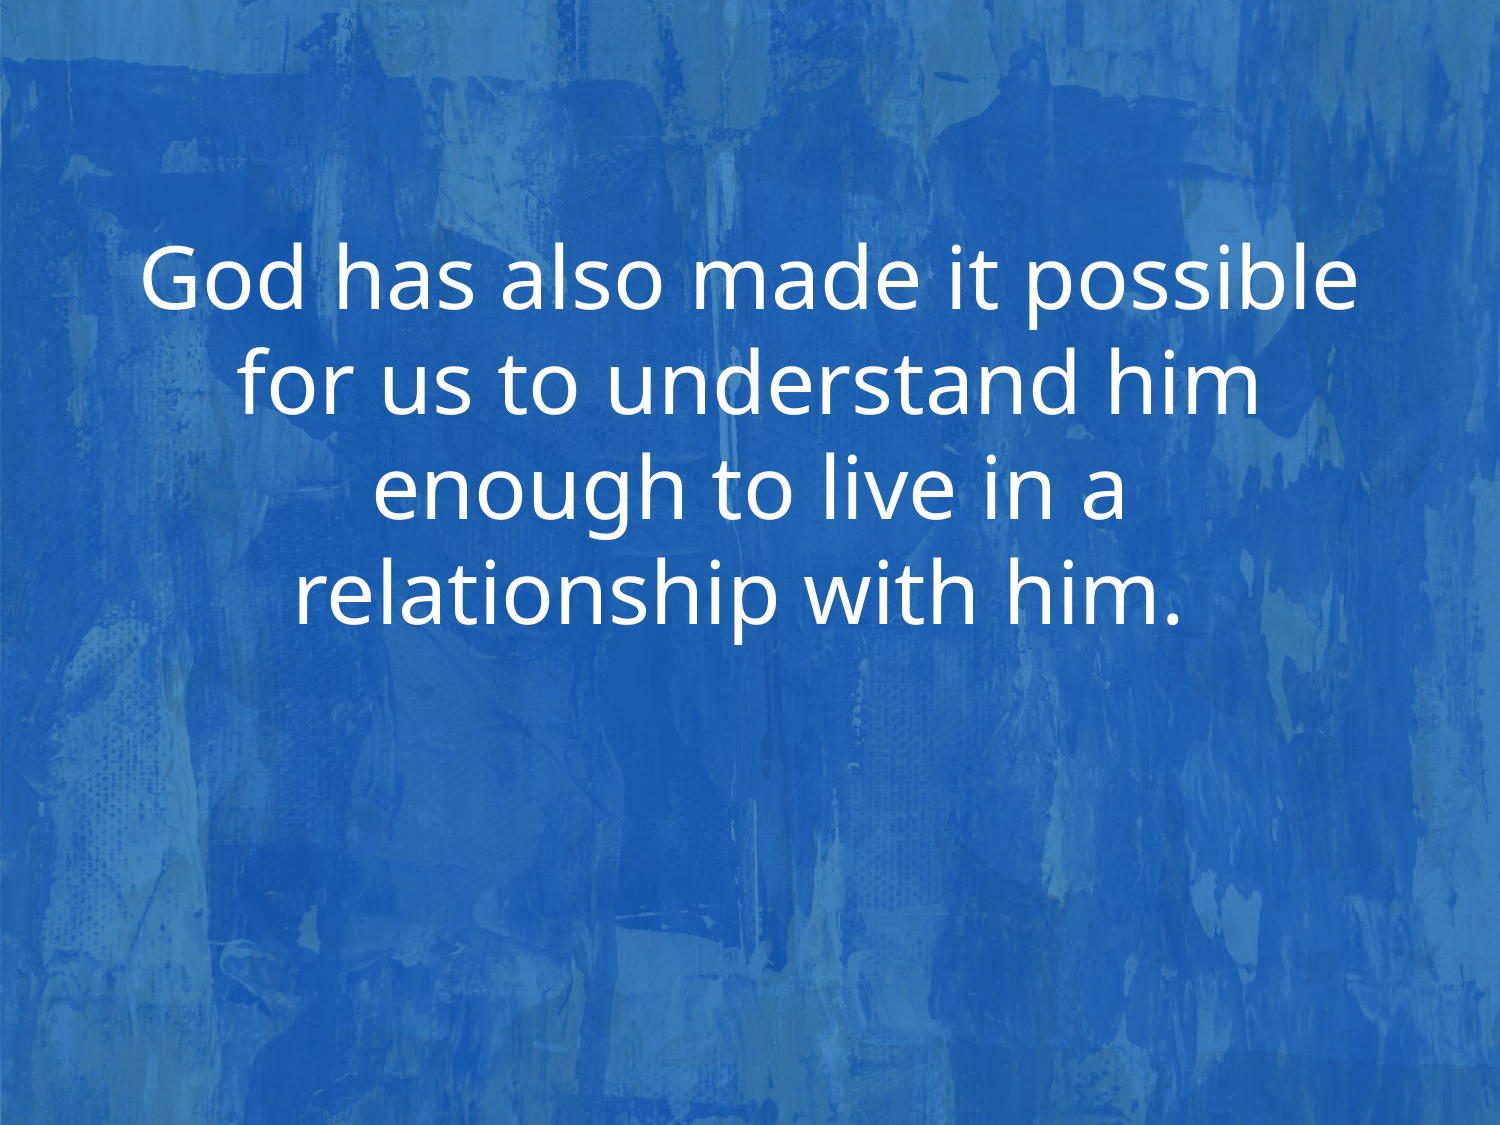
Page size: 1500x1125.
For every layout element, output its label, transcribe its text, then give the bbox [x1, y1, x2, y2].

title God has also made it possible for us to understand him enough to live in a relationship with him. [120, 214, 1380, 838]
picture [0, 0, 1500, 1125]
